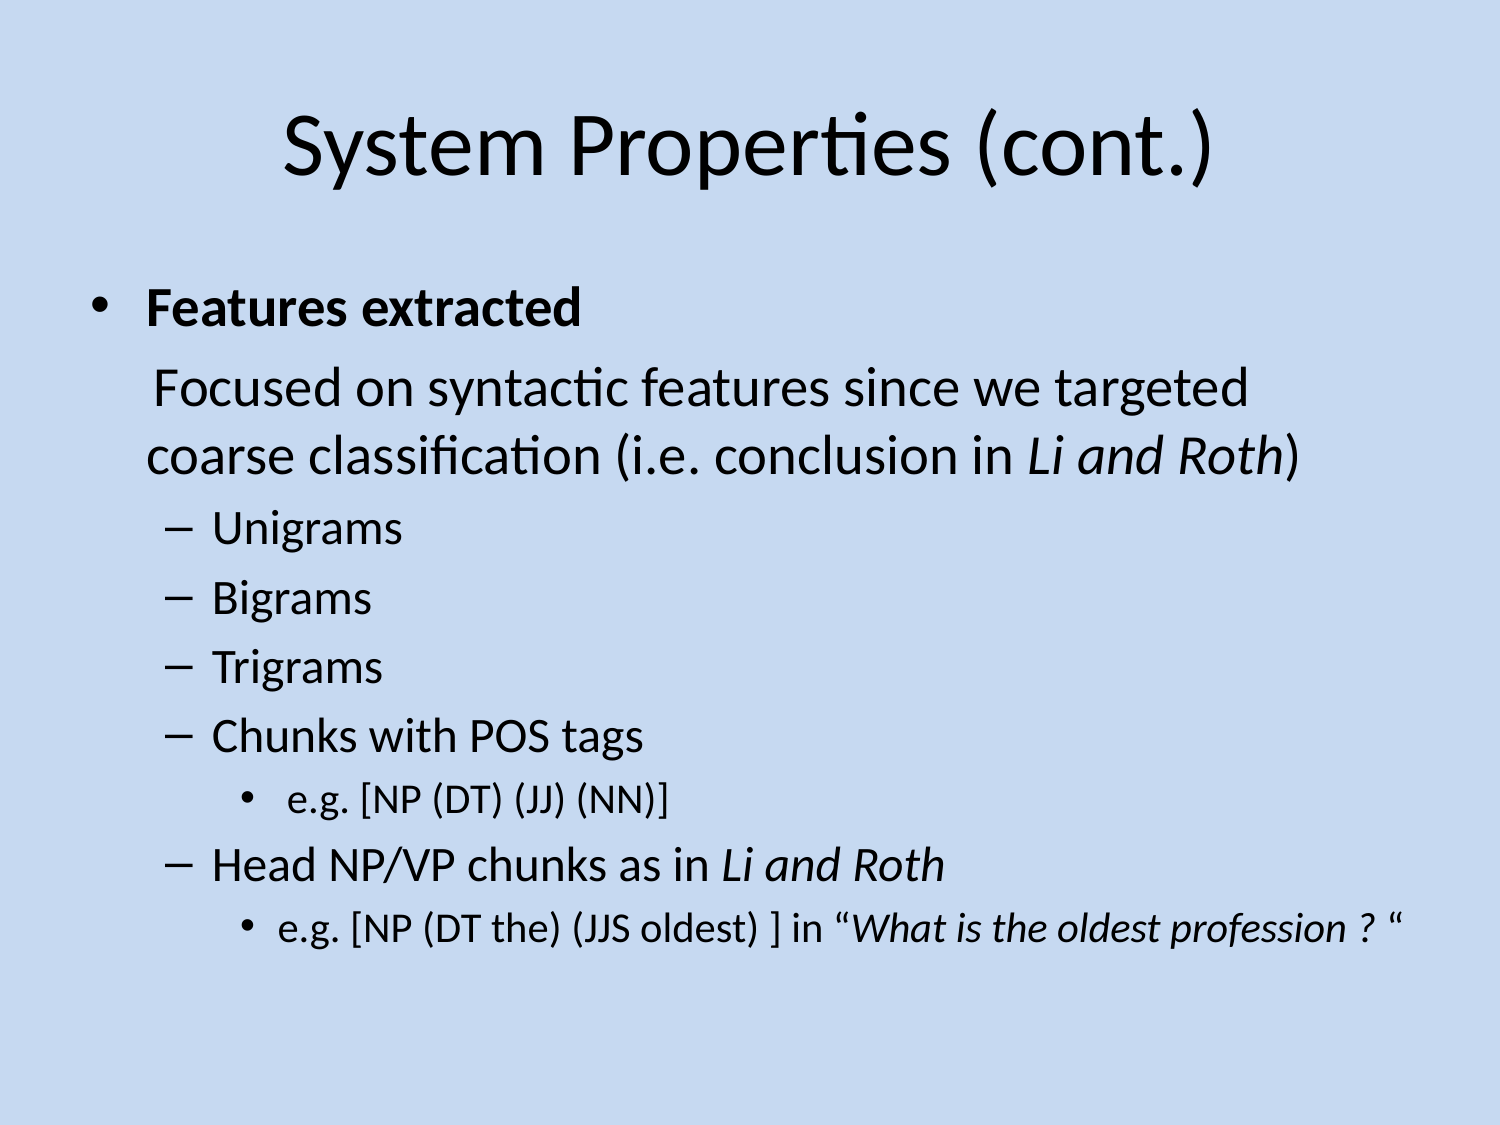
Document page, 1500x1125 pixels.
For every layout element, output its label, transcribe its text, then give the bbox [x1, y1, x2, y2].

list Features extracted Focused on syntactic features since we targeted coarse classification (i.e. conclusion in Li and Roth) Unigrams Bigrams Trigrams Chunks with POS tags e.g. [NP (DT) (JJ) (NN)] Head NP/VP chunks as in Li and Roth e.g. [NP (DT the) (JJS oldest) ] in “What is the oldest profession ? “ [75, 262, 1425, 1005]
title System Properties (cont.) [75, 45, 1425, 233]
